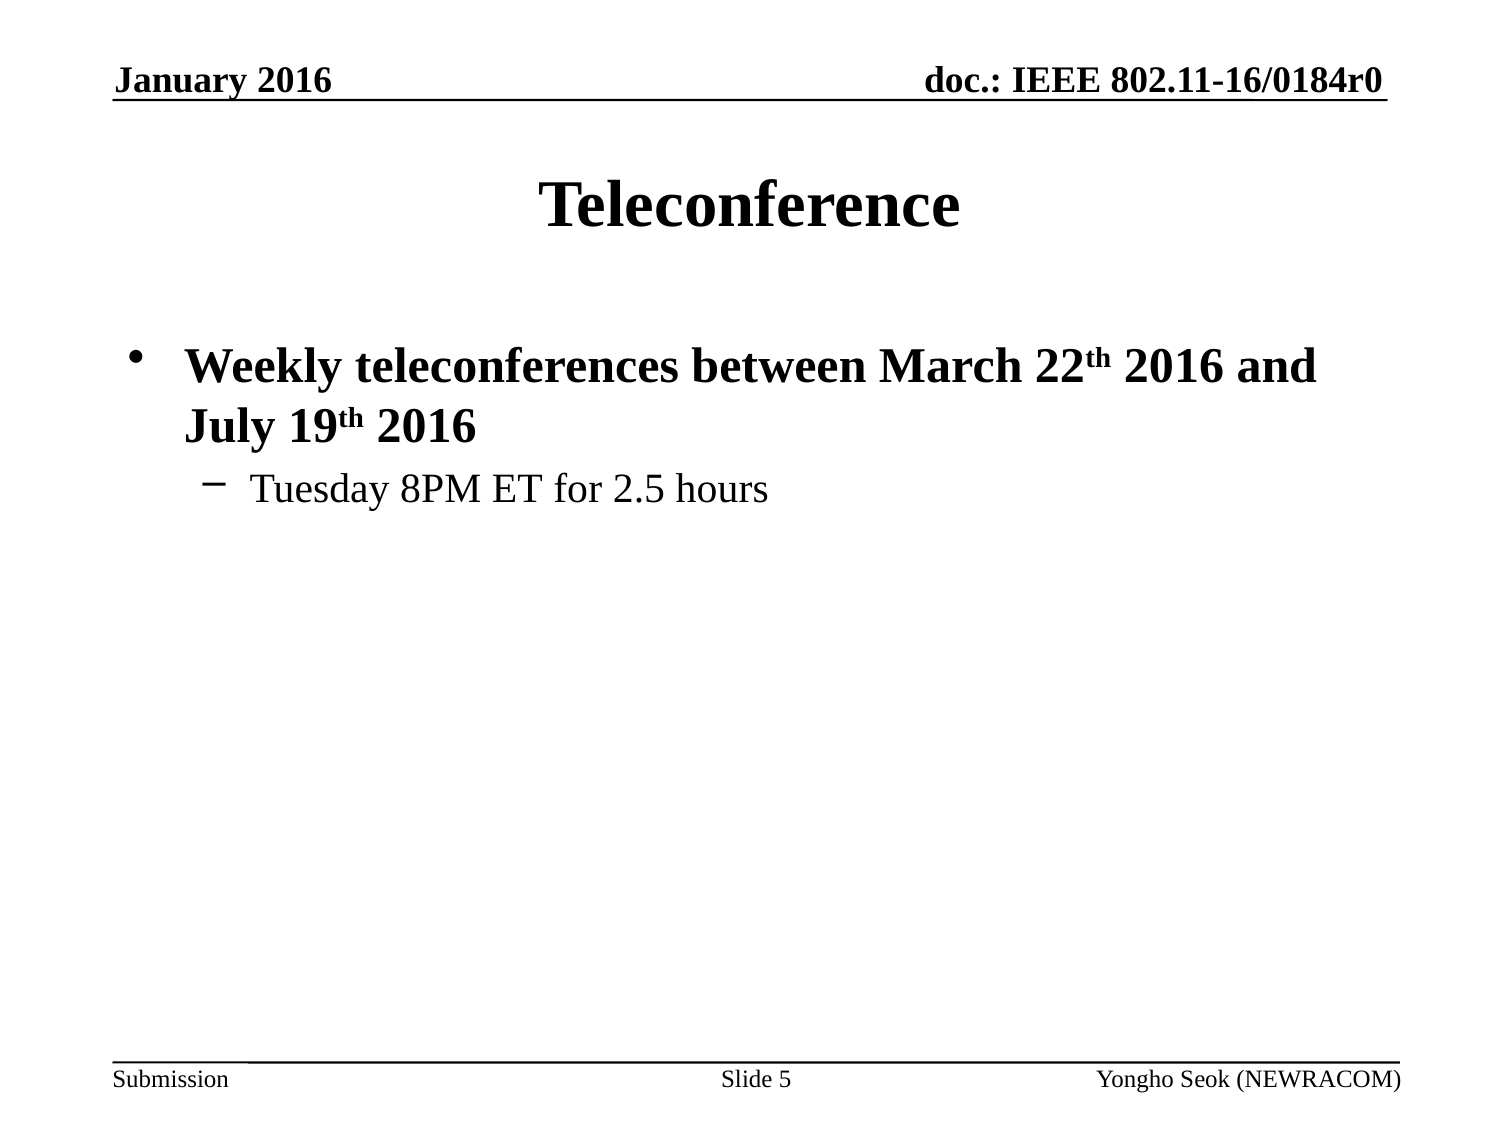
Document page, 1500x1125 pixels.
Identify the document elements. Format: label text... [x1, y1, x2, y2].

title Teleconference [112, 112, 1388, 288]
slide_number Slide 5 [712, 1061, 800, 1093]
list Weekly teleconferences between March 22th 2016 and July 19th 2016 Tuesday 8PM ET for 2.5 hours [112, 324, 1388, 1001]
footer Yongho Seok (NEWRACOM) [1092, 1061, 1402, 1093]
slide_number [114, 54, 335, 101]
